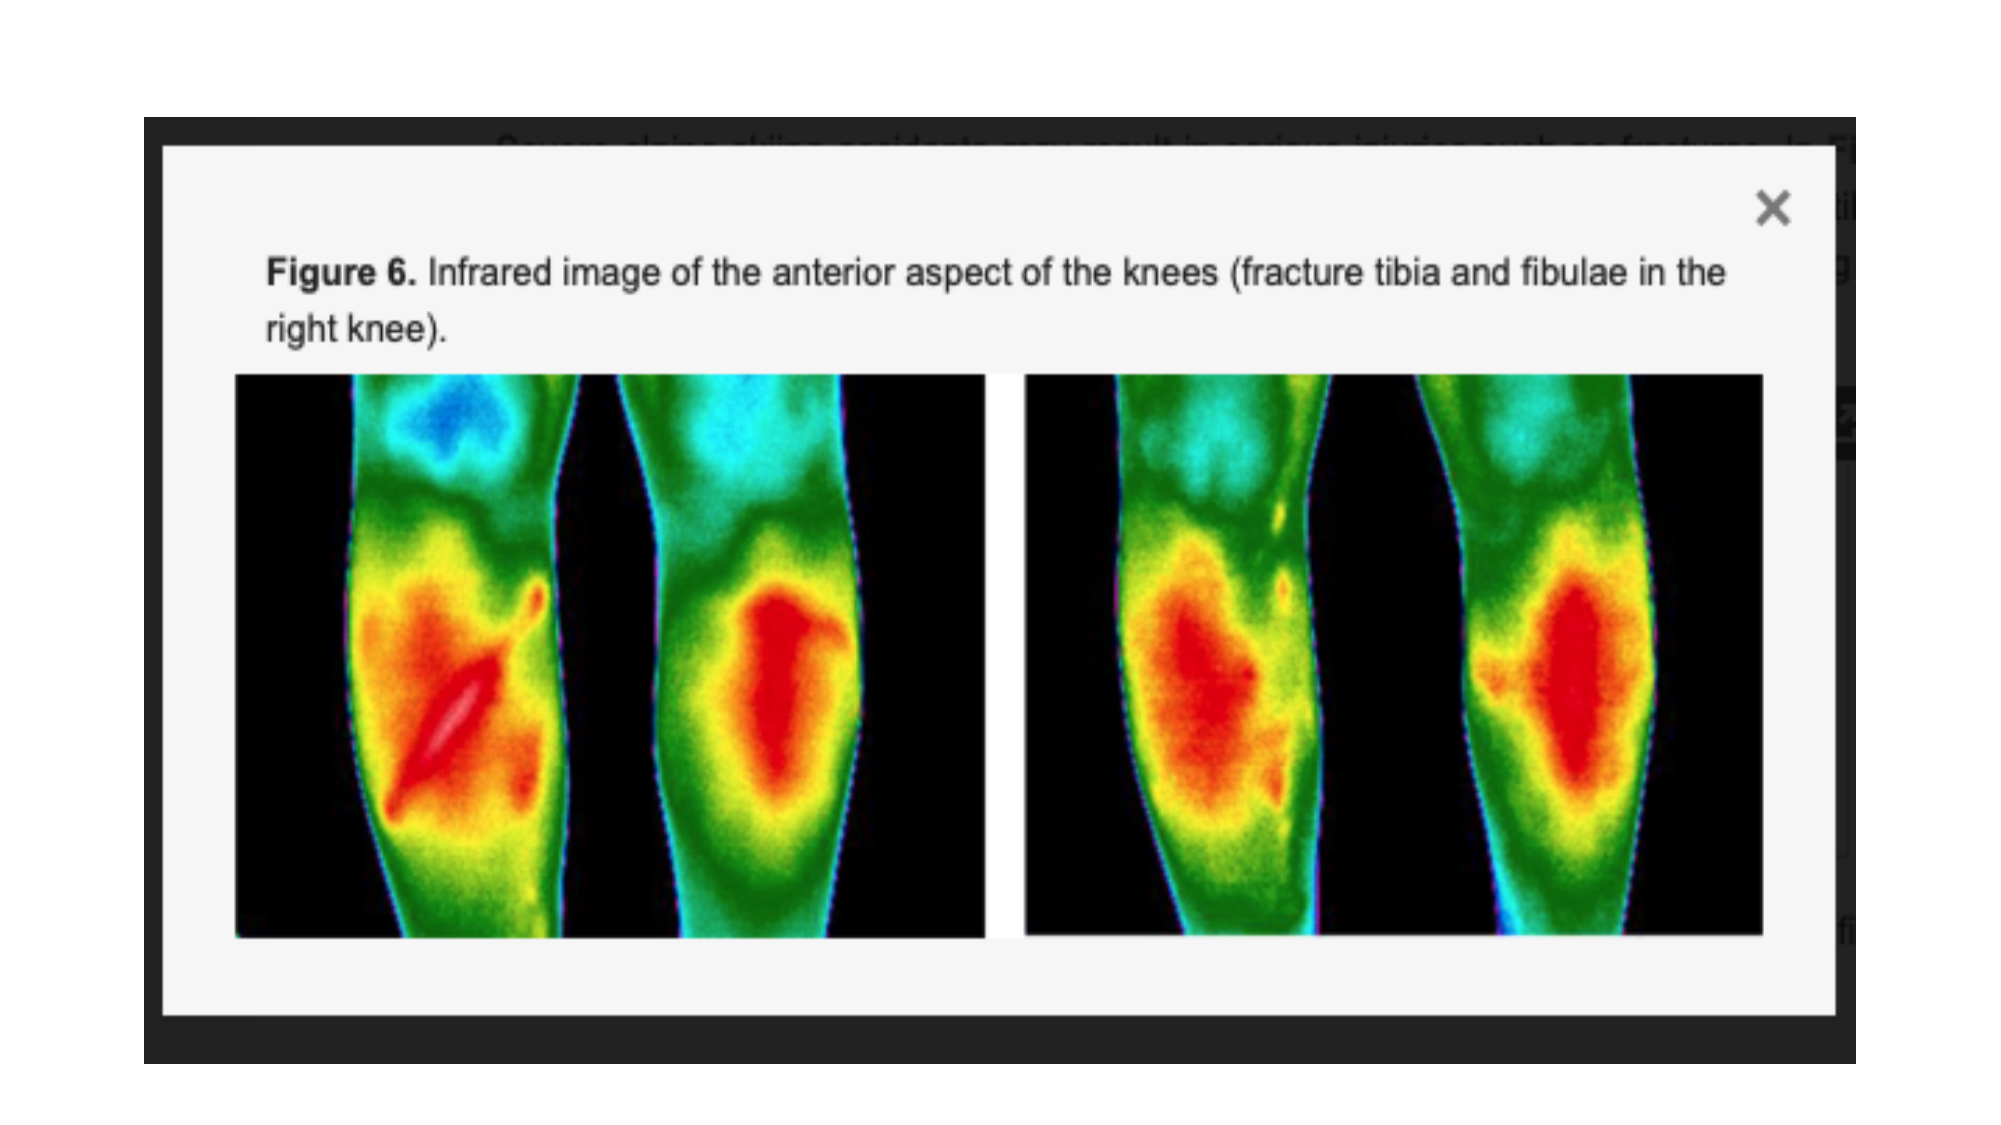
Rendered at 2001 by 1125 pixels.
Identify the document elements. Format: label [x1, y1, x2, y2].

list [144, 117, 1856, 1064]
